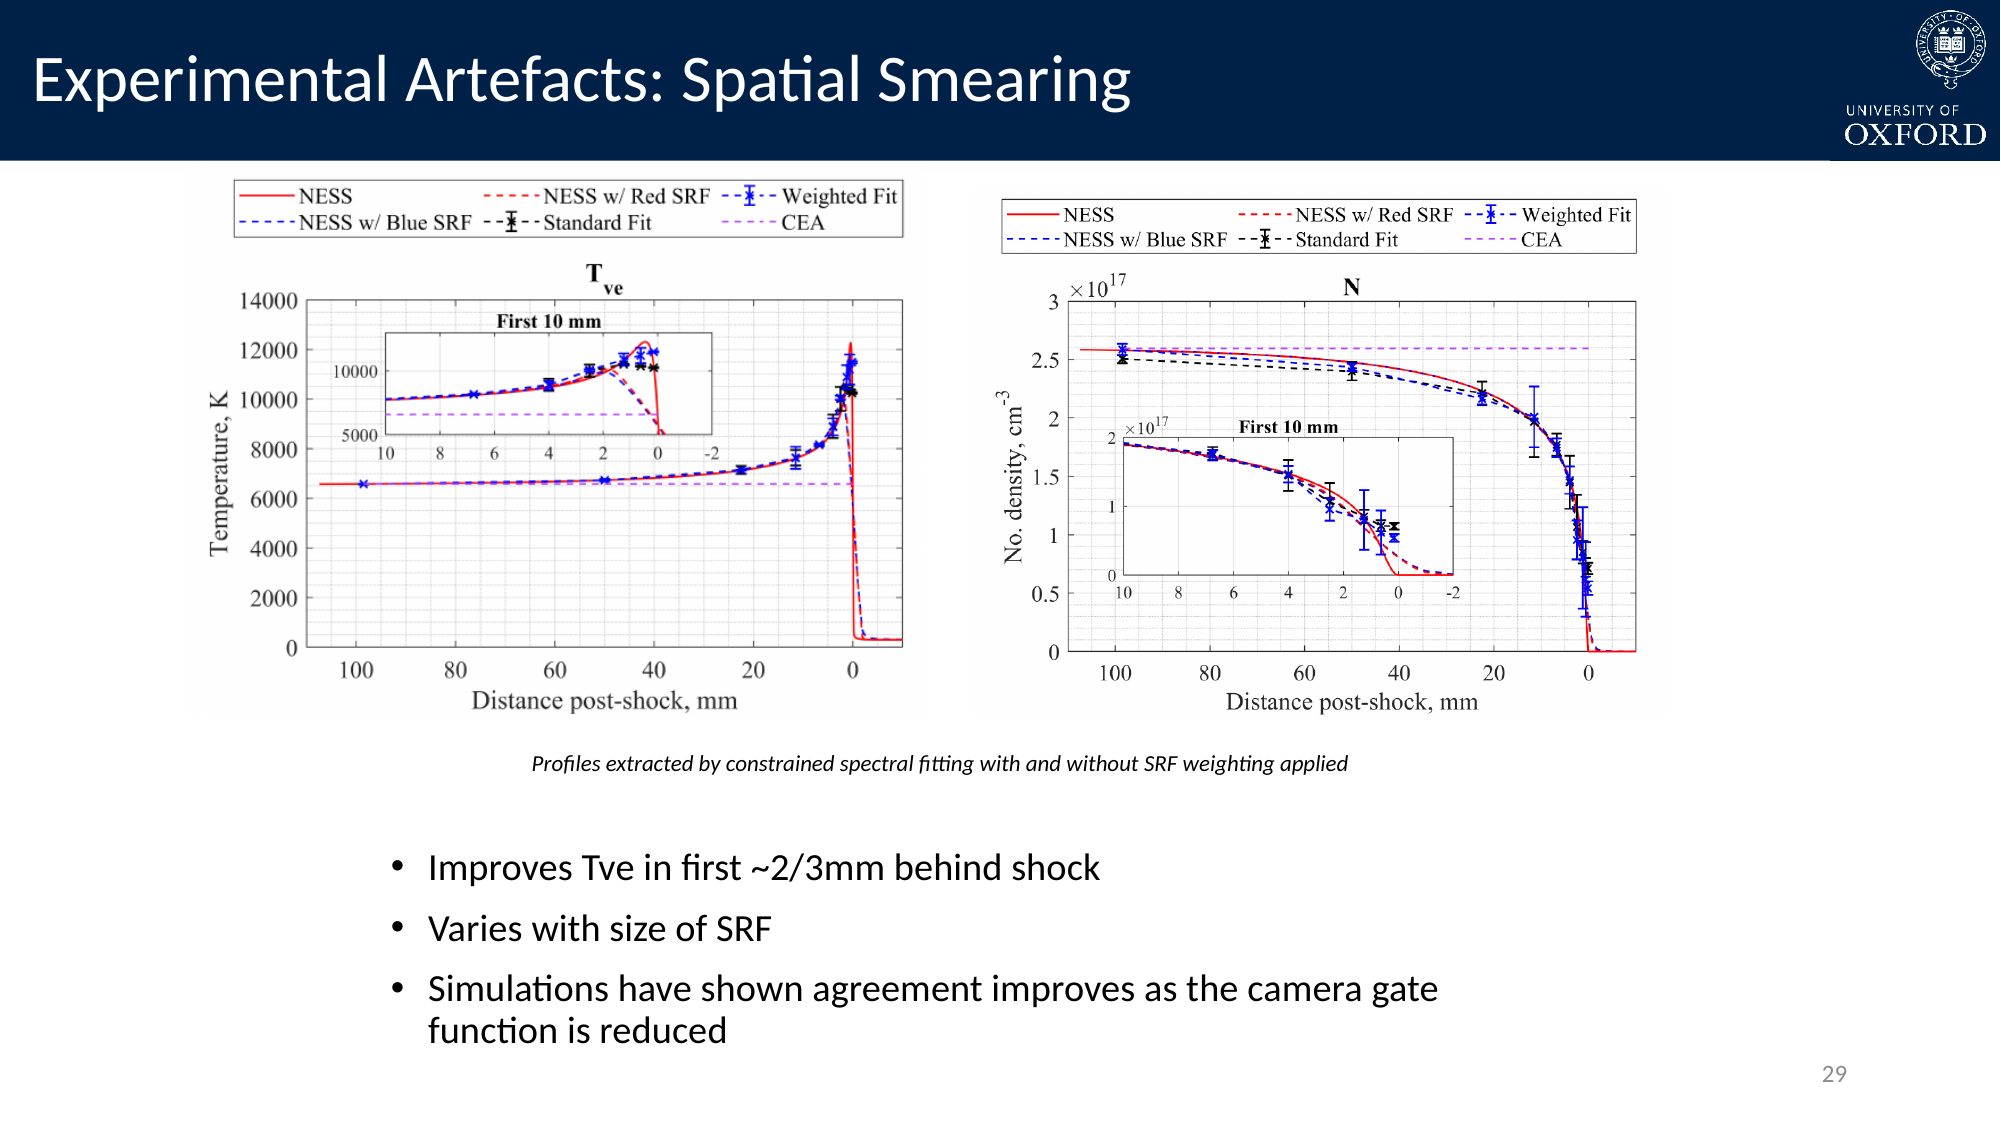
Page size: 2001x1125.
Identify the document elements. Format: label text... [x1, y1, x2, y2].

title Experimental Artefacts: Spatial Smearing [17, 10, 1558, 151]
picture [188, 165, 927, 723]
slide_number 29 [1412, 1042, 1863, 1103]
picture [966, 190, 1667, 721]
text_box Profiles extracted by constrained spectral fitting with and without SRF weighting applied [495, 740, 1387, 783]
list Improves Tve in first ~2/3mm behind shock Varies with size of SRF Simulations have shown agreement improves as the camera gate function is reduced [375, 839, 1558, 1061]
